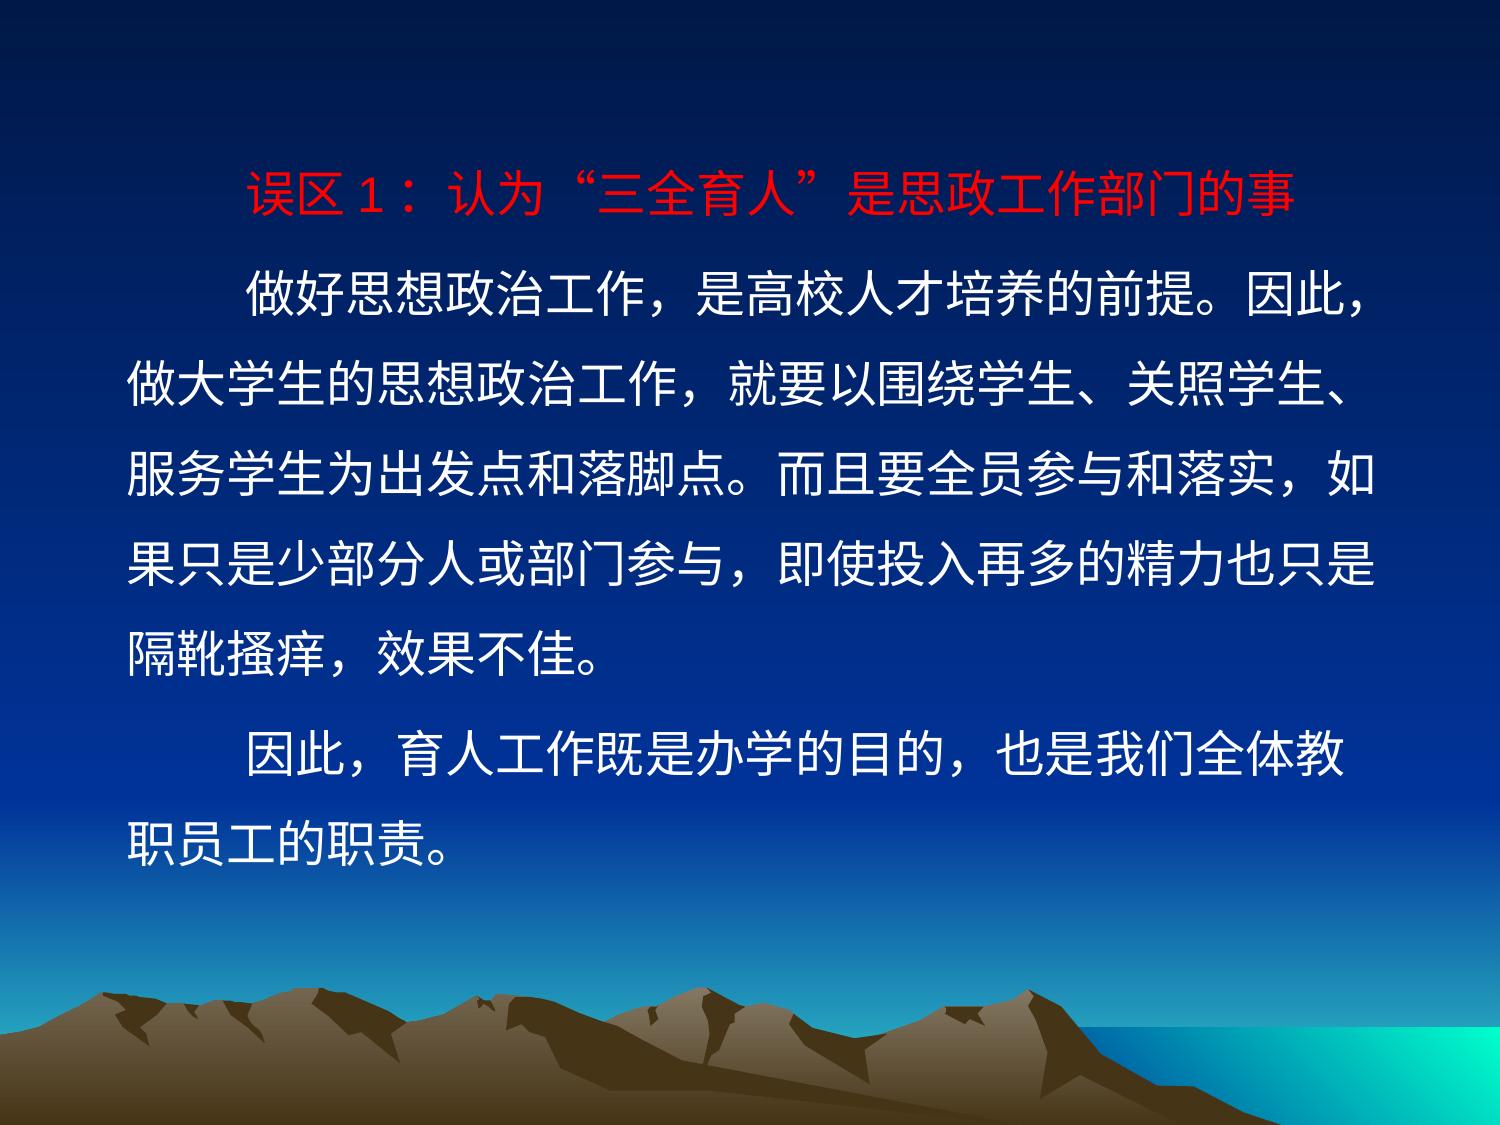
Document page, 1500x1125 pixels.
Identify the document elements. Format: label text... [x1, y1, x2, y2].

list 误区1：认为“三全育人”是思政工作部门的事 做好思想政治工作，是高校人才培养的前提。因此，做大学生的思想政治工作，就要以围绕学生、关照学生、服务学生为出发点和落脚点。而且要全员参与和落实，如果只是少部分人或部门参与，即使投入再多的精力也只是隔靴搔痒，效果不佳。 因此，育人工作既是办学的目的，也是我们全体教职员工的职责。 [52, 125, 1404, 953]
